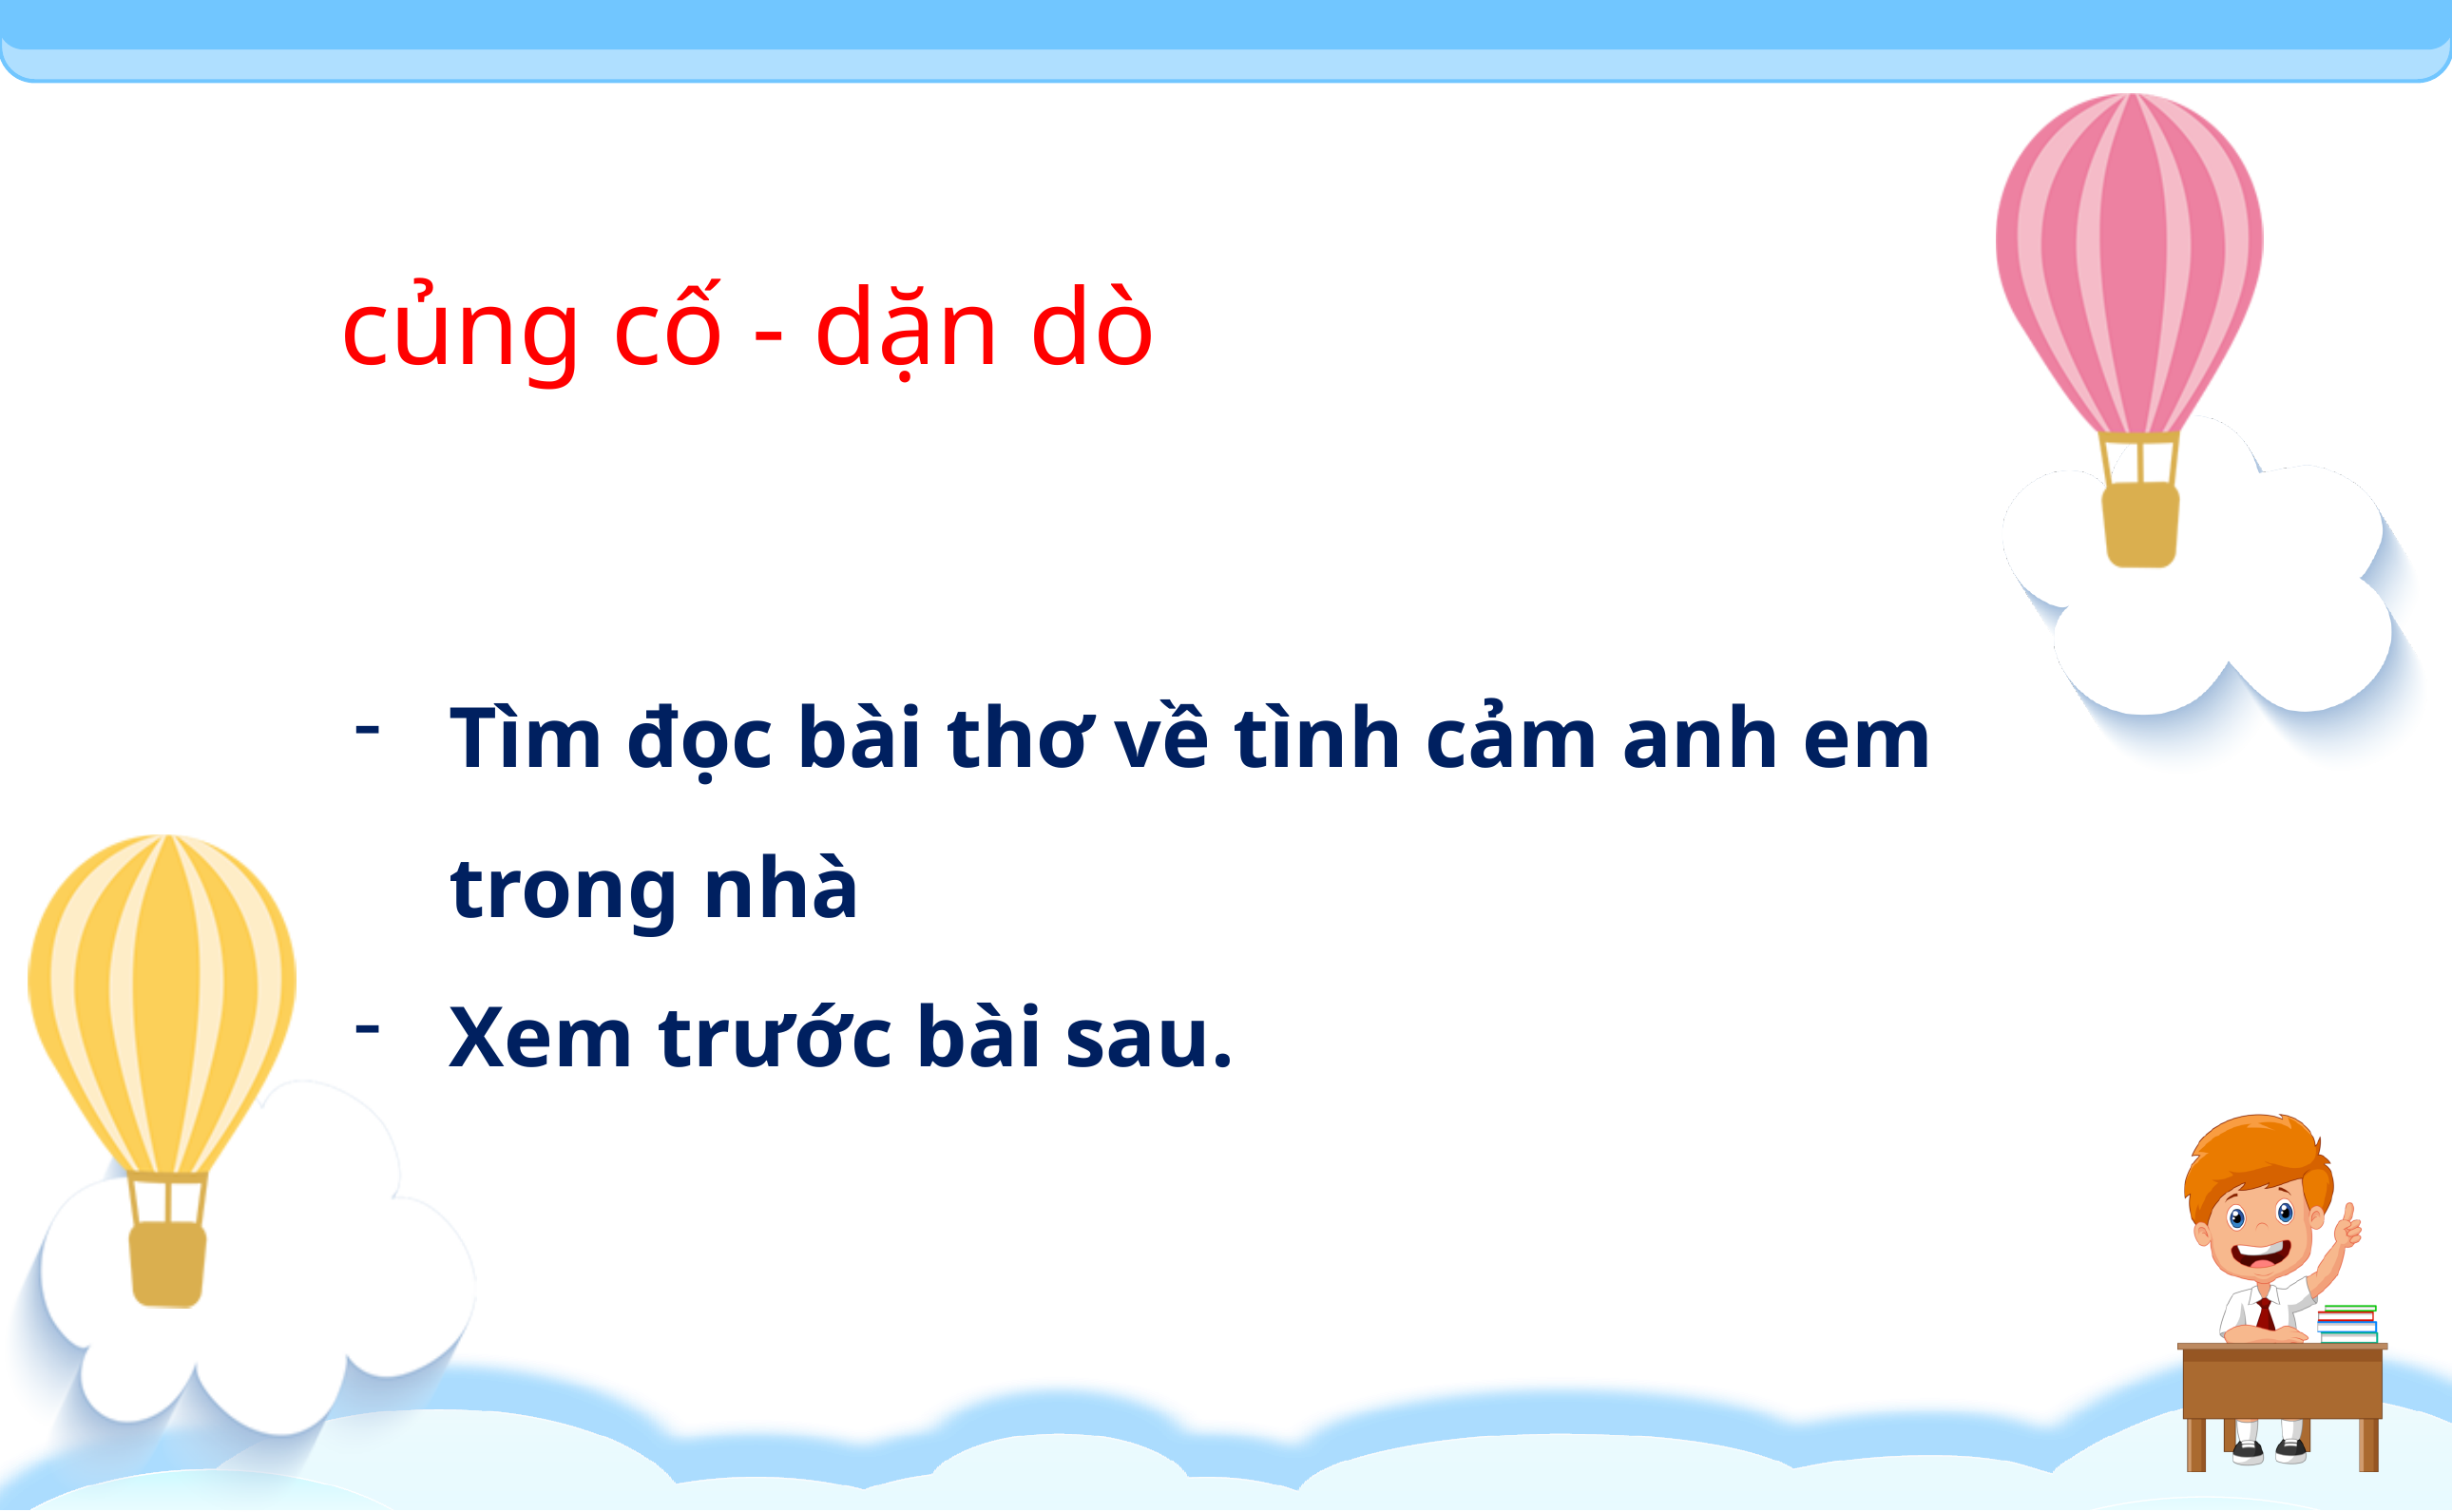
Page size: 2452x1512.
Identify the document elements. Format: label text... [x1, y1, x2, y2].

text_box Tìm đọc bài thơ về tình cảm anh em trong nhà Xem trước bài sau. [335, 624, 2106, 1093]
text_box củng cố - dặn dò [188, 250, 1282, 395]
picture [1995, 92, 2428, 774]
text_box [0, 0, 2452, 82]
picture [0, 834, 2452, 1512]
